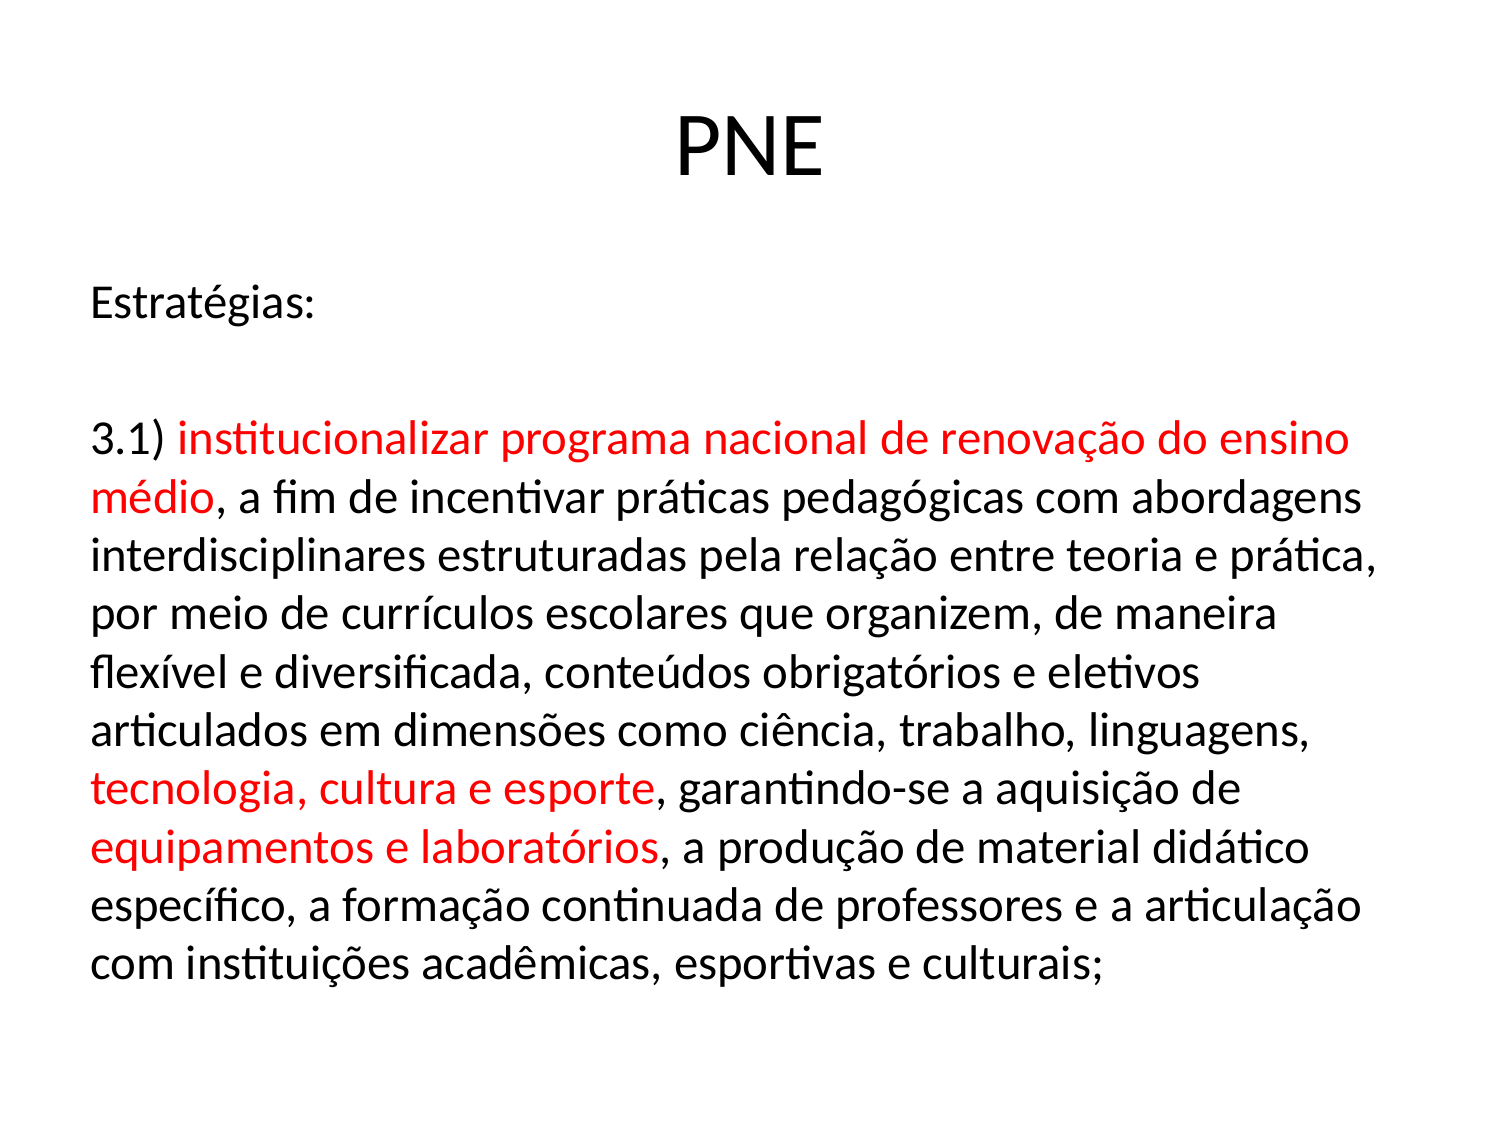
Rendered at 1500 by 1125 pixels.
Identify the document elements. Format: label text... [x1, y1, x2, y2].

list Estratégias: 3.1) institucionalizar programa nacional de renovação do ensino médio, a fim de incentivar práticas pedagógicas com abordagens interdisciplinares estruturadas pela relação entre teoria e prática, por meio de currículos escolares que organizem, de maneira flexível e diversificada, conteúdos obrigatórios e eletivos articulados em dimensões como ciência, trabalho, linguagens, tecnologia, cultura e esporte, garantindo-se a aquisição de equipamentos e laboratórios, a produção de material didático específico, a formação continuada de professores e a articulação com instituições acadêmicas, esportivas e culturais; [75, 262, 1425, 1005]
title PNE [75, 45, 1425, 233]
